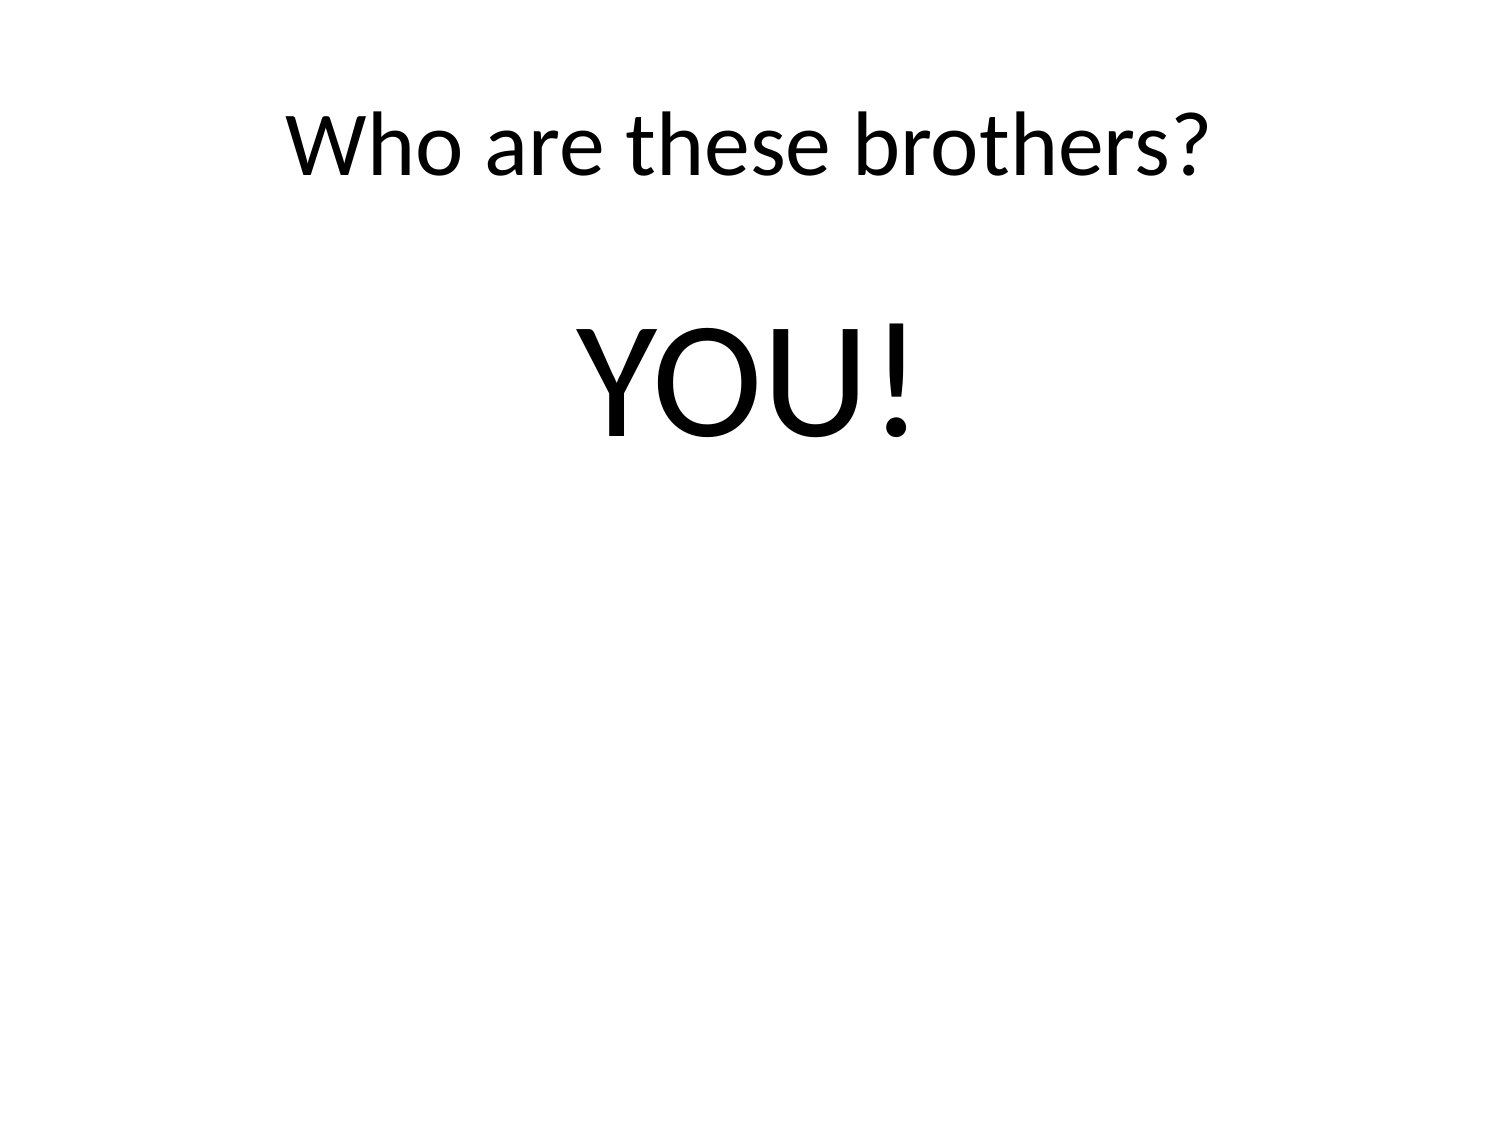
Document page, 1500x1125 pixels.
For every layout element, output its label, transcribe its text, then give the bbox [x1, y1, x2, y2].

list YOU! [75, 262, 1425, 1005]
title Who are these brothers? [75, 45, 1425, 233]
